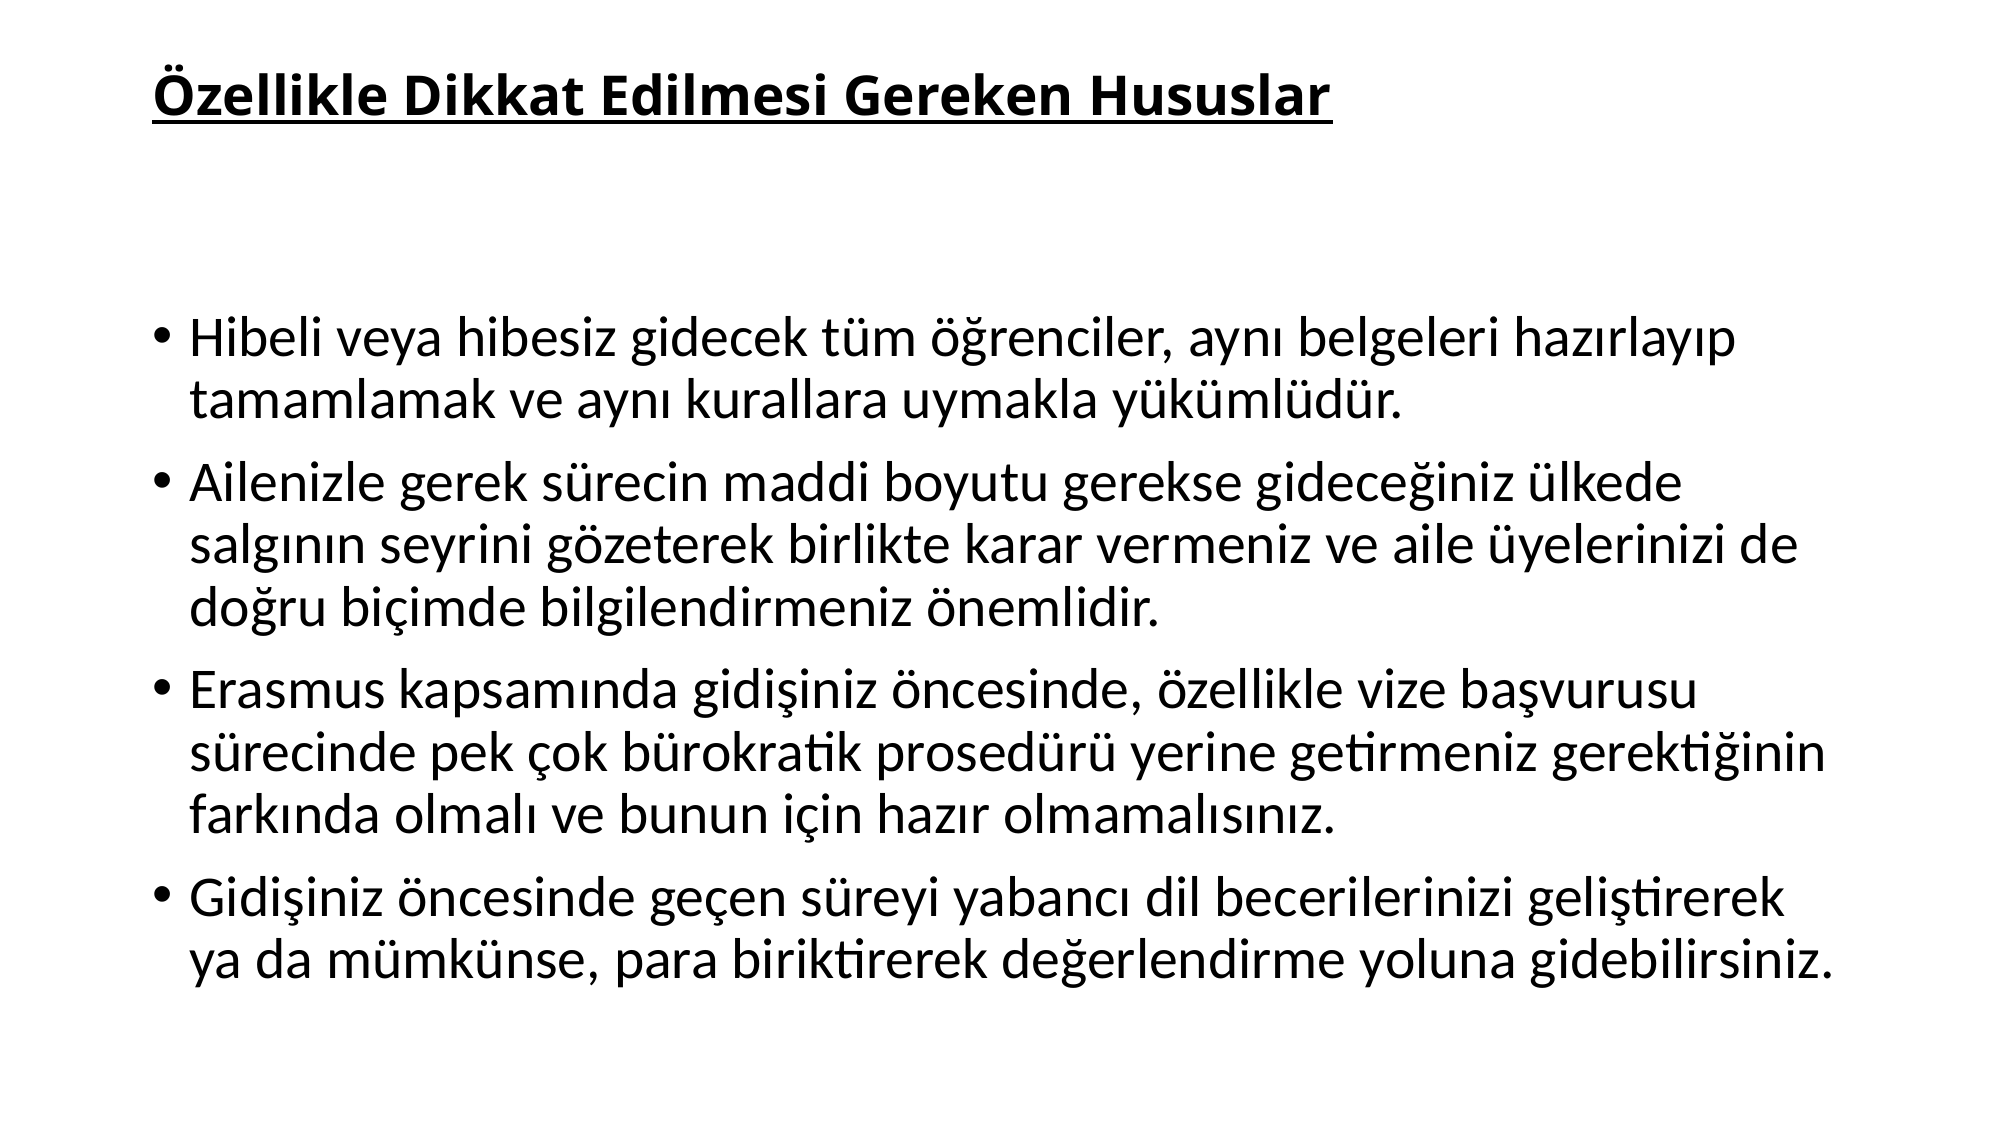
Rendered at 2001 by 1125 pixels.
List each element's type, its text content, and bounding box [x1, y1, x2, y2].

title Özellikle Dikkat Edilmesi Gereken Hususlar [137, 59, 1863, 209]
list Hibeli veya hibesiz gidecek tüm öğrenciler, aynı belgeleri hazırlayıp tamamlamak ve aynı kurallara uymakla yükümlüdür. Ailenizle gerek sürecin maddi boyutu gerekse gideceğiniz ülkede salgının seyrini gözeterek birlikte karar vermeniz ve aile üyelerinizi de doğru biçimde bilgilendirmeniz önemlidir. Erasmus kapsamında gidişiniz öncesinde, özellikle vize başvurusu sürecinde pek çok bürokratik prosedürü yerine getirmeniz gerektiğinin farkında olmalı ve bunun için hazır olmamalısınız. Gidişiniz öncesinde geçen süreyi yabancı dil becerilerinizi geliştirerek ya da mümkünse, para biriktirerek değerlendirme yoluna gidebilirsiniz. [137, 299, 1863, 1014]
